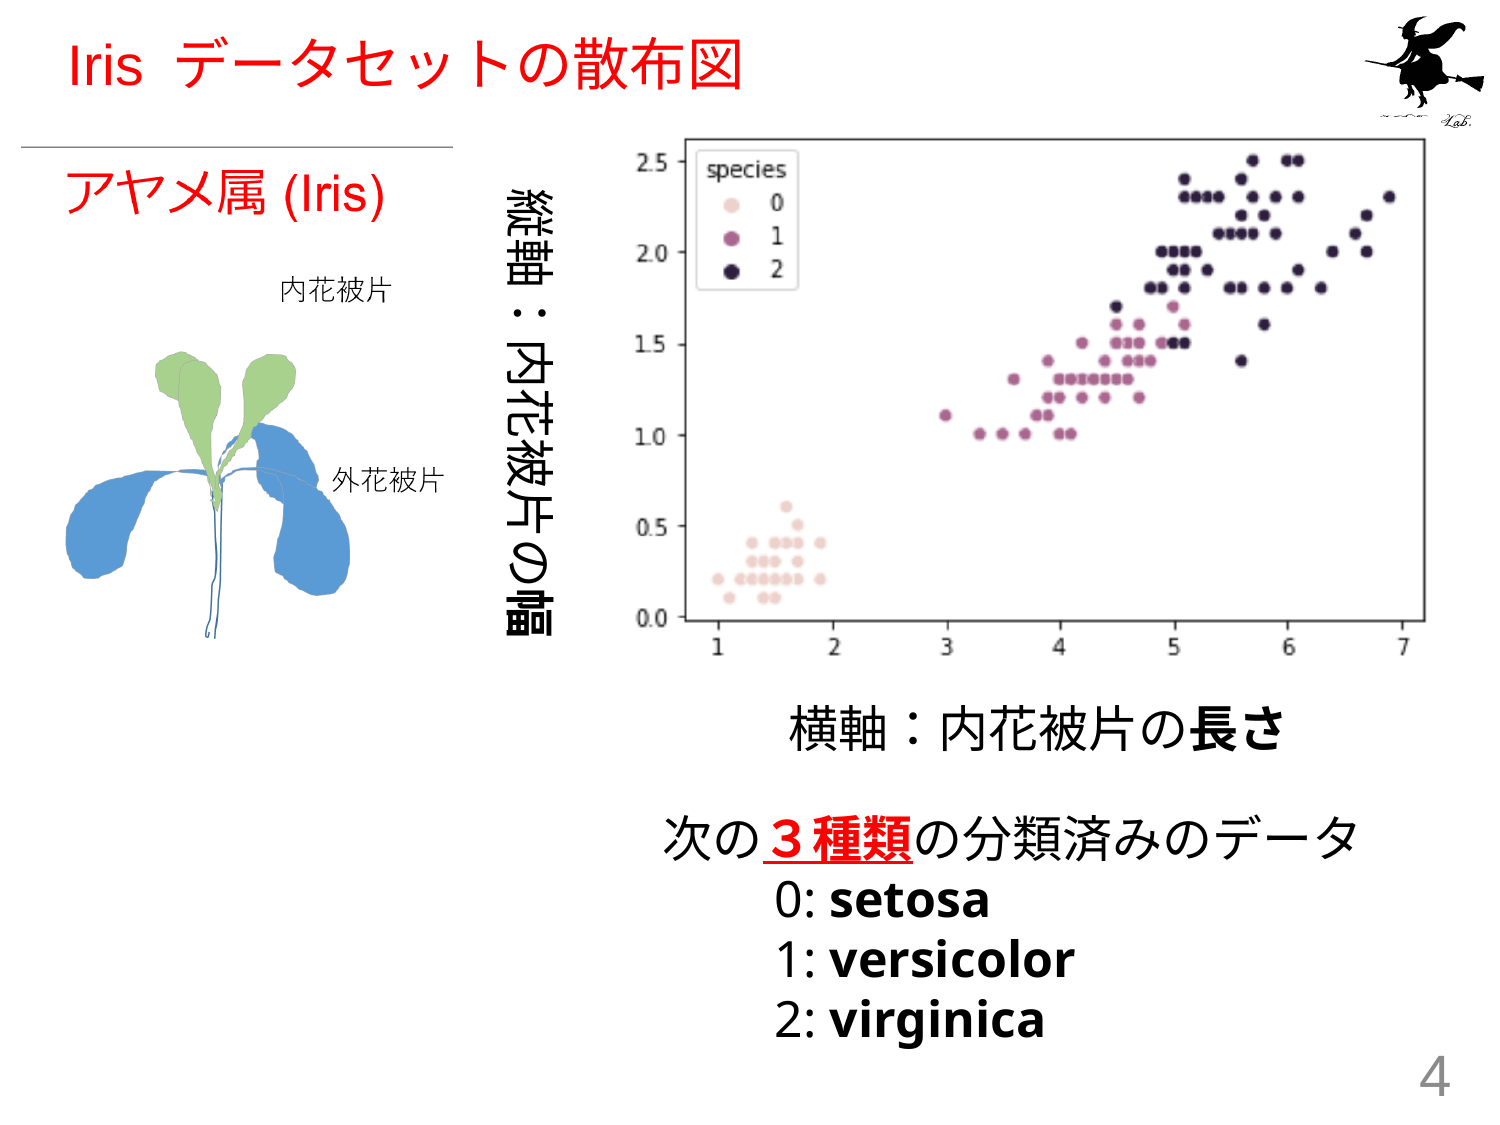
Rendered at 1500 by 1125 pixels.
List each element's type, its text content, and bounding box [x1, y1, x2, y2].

picture [629, 14, 1486, 664]
title Iris データセットの散布図 [52, 28, 1441, 106]
slide_number 4 [1129, 1042, 1467, 1103]
picture [21, 143, 453, 690]
text_box 縦軸：内花被片の幅 [477, 173, 569, 644]
text_box 横軸：内花被片の長さ [773, 689, 1304, 765]
text_box 次の３種類の分類済みのデータ 0: setosa 1: versicolor 2: virginica [647, 799, 1378, 1100]
